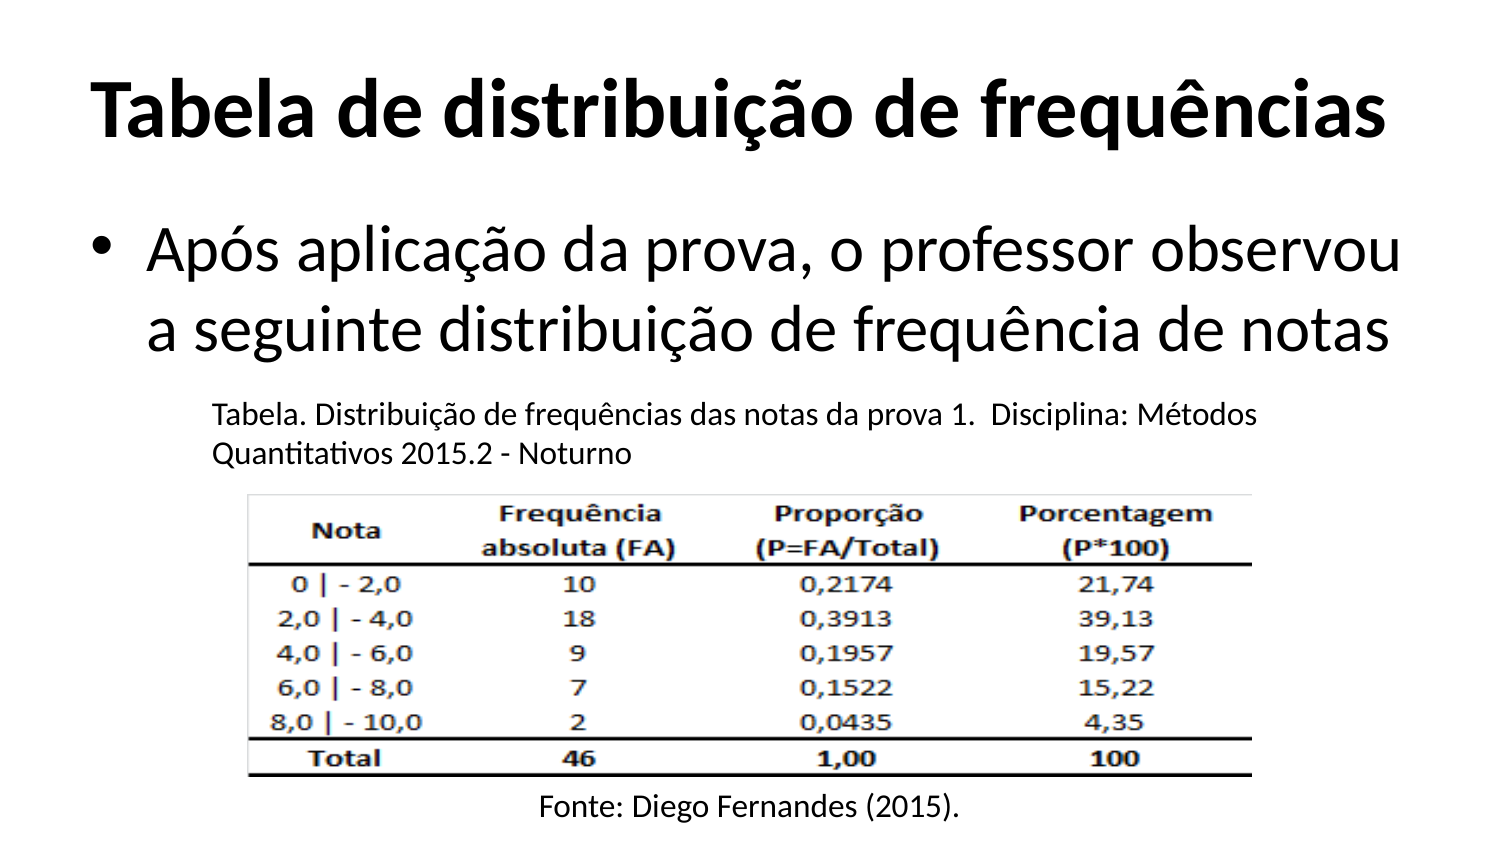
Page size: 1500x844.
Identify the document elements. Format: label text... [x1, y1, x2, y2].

text_box Fonte: Diego Fernandes (2015). [522, 784, 978, 833]
picture [247, 494, 1253, 777]
text_box Tabela. Distribuição de frequências das notas da prova 1. Disciplina: Métodos Quantitativos 2015.2 - Noturno [195, 383, 1305, 480]
list Após aplicação da prova, o professor observou a seguinte distribuição de frequência de notas [75, 196, 1425, 754]
title Tabela de distribuição de frequências [75, 33, 1425, 175]
